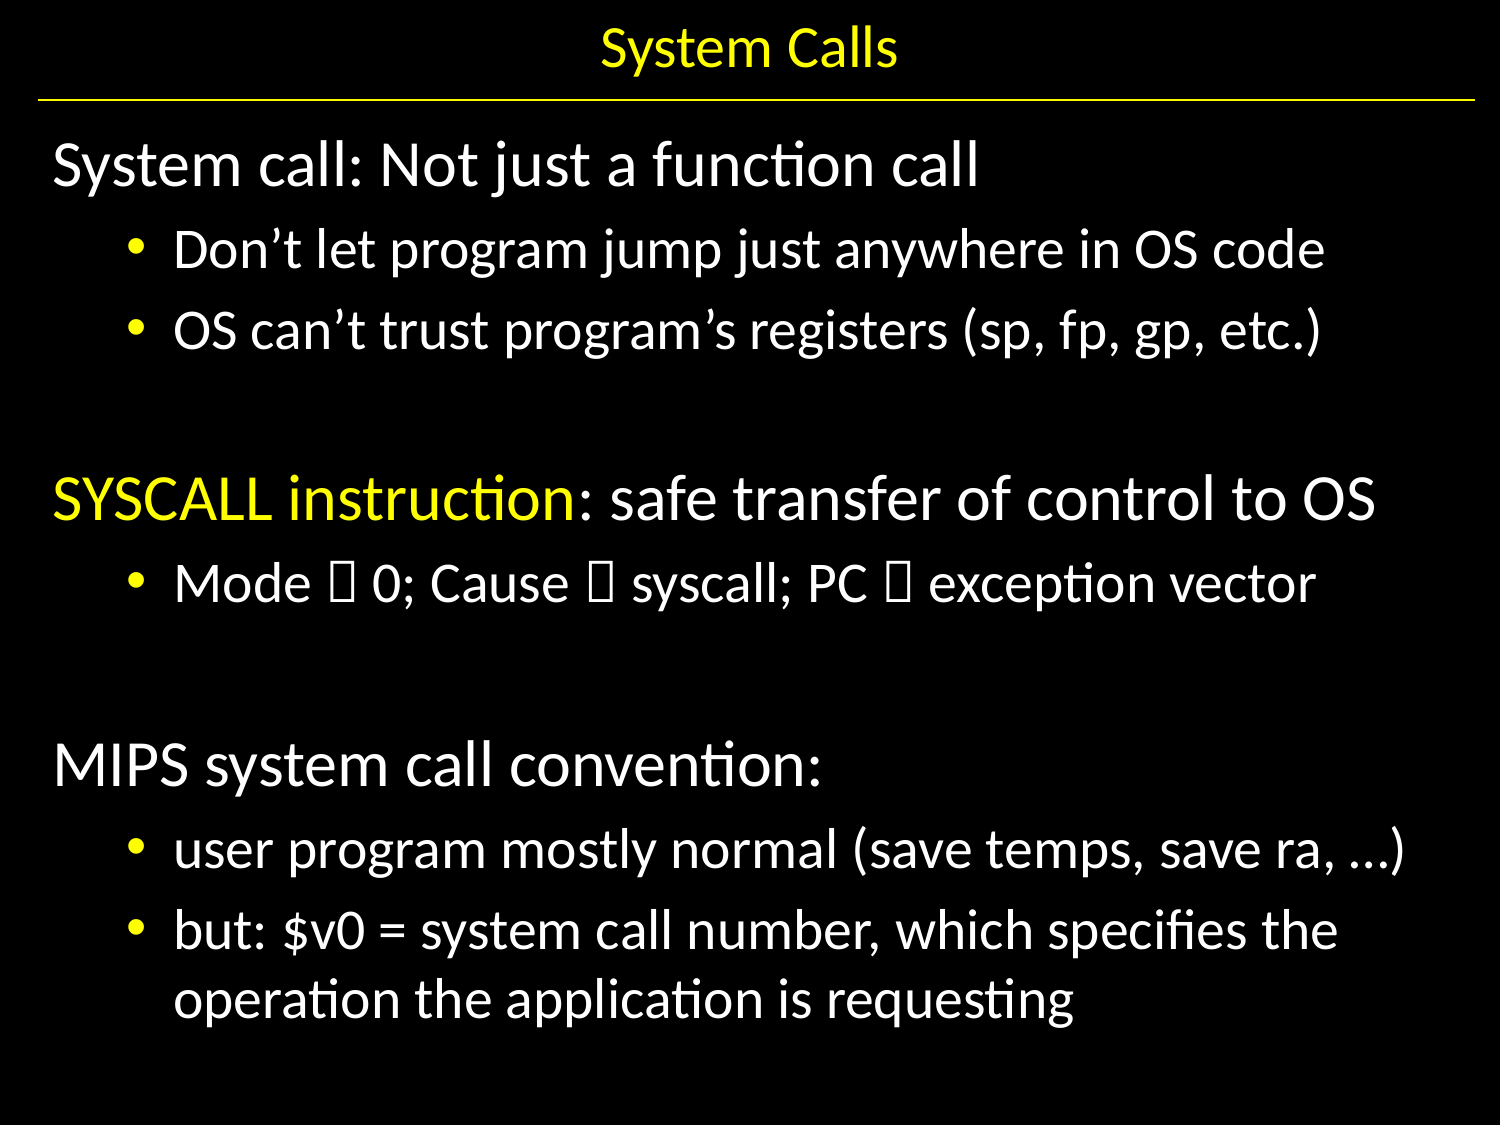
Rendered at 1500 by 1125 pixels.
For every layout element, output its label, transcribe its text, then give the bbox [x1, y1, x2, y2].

title System Calls [37, 0, 1463, 88]
list System call: Not just a function call Don’t let program jump just anywhere in OS code OS can’t trust program’s registers (sp, fp, gp, etc.) SYSCALL instruction: safe transfer of control to OS Mode  0; Cause  syscall; PC  exception vector MIPS system call convention: user program mostly normal (save temps, save ra, …) but: $v0 = system call number, which specifies the operation the application is requesting [37, 112, 1463, 1038]
